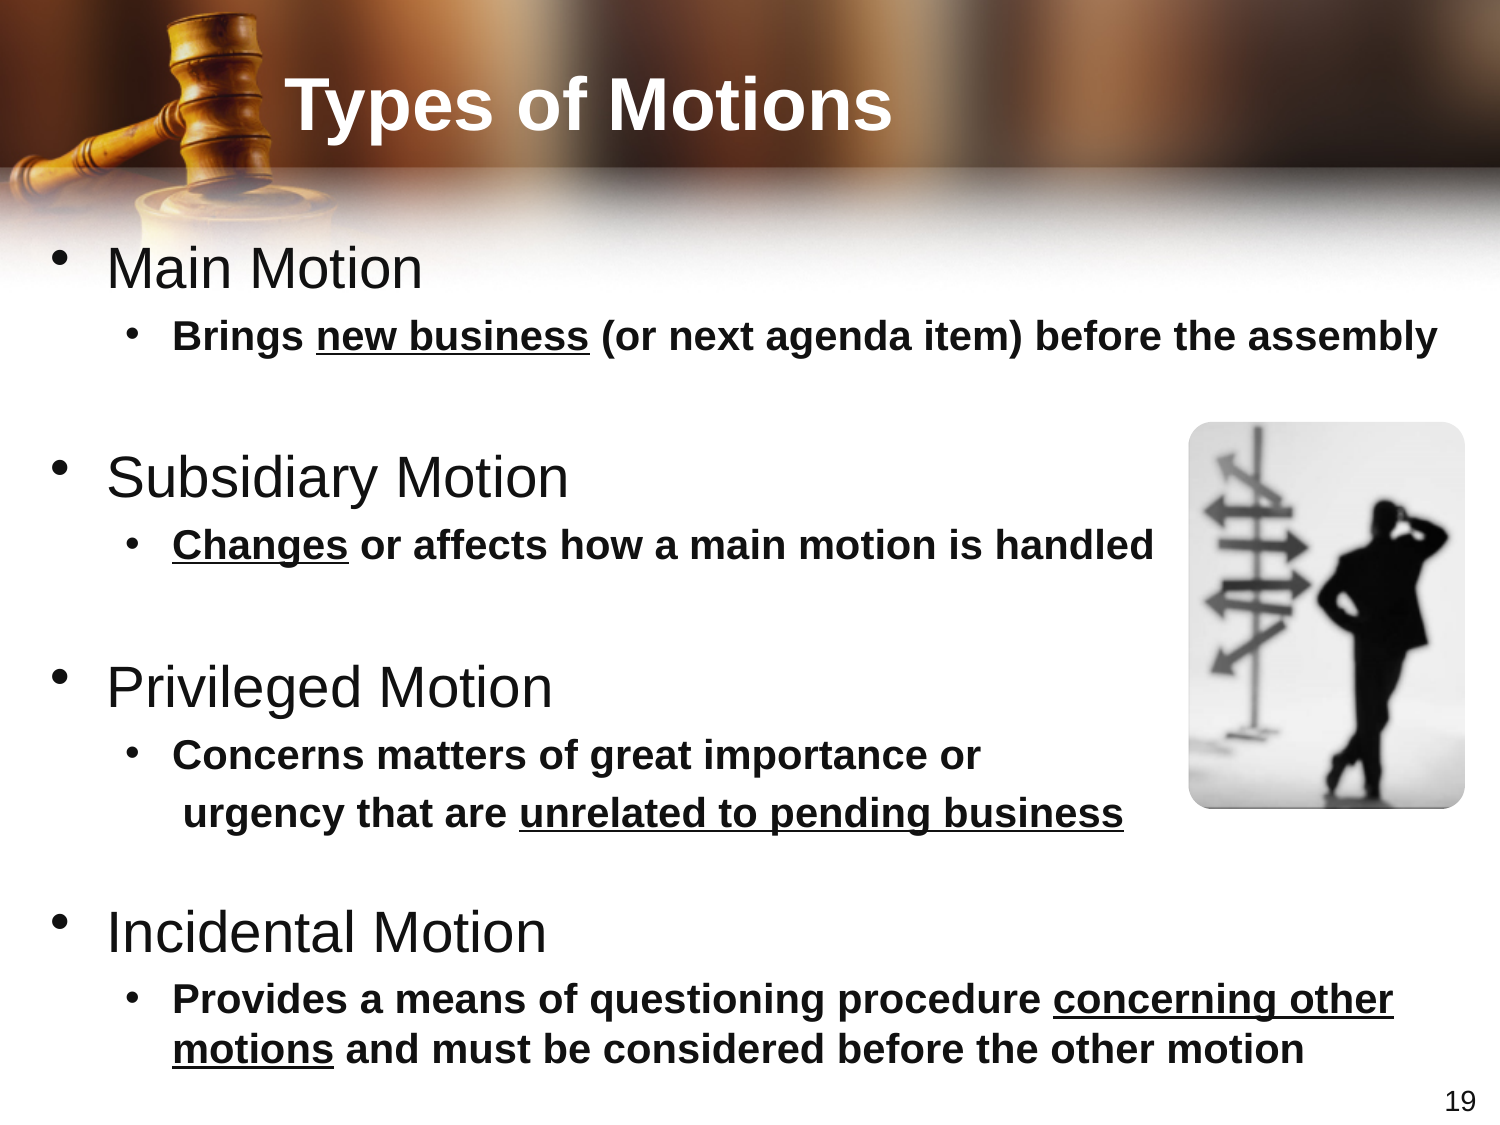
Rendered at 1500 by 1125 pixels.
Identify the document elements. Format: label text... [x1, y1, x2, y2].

title Types of Motions [269, 58, 1476, 143]
list Main Motion Brings new business (or next agenda item) before the assembly Subsidiary Motion Changes or affects how a main motion is handled Privileged Motion Concerns matters of great importance or urgency that are unrelated to pending business Incidental Motion Provides a means of questioning procedure concerning other motions and must be considered before the other motion [34, 222, 1466, 1091]
picture [0, 0, 1500, 1125]
